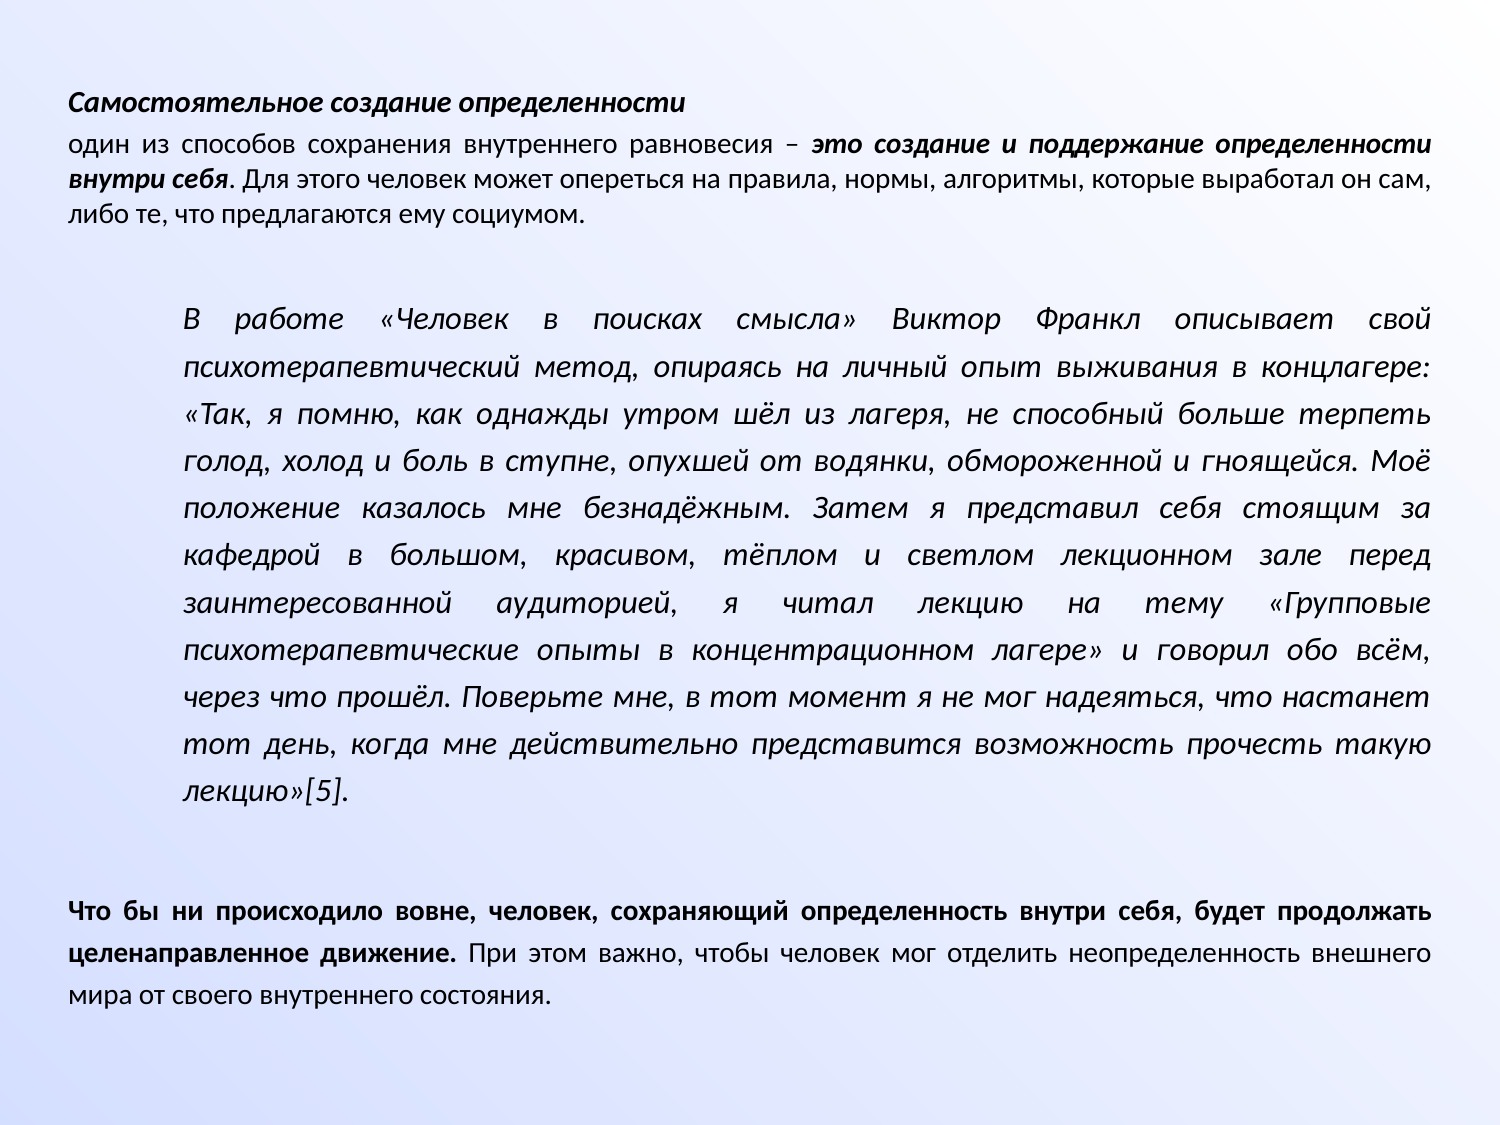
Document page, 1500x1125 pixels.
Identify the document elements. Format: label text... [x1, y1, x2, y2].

list Самостоятельное создание определенности один из способов сохранения внутреннего равновесия – это создание и поддержание определенности внутри себя. Для этого человек может опереться на правила, нормы, алгоритмы, которые выработал он сам, либо те, что предлагаются ему социумом. В работе «Человек в поисках смысла» Виктор Франкл описывает свой психотерапевтический метод, опираясь на личный опыт выживания в концлагере: «Так, я помню, как однажды утром шёл из лагеря, не способный больше терпеть голод, холод и боль в ступне, опухшей от водянки, обмороженной и гноящейся. Моё положение казалось мне безнадёжным. Затем я представил себя стоящим за кафедрой в большом, красивом, тёплом и светлом лекционном зале перед заинтересованной аудиторией, я читал лекцию на тему «Групповые психотерапевтические опыты в концентрационном лагере» и говорил обо всём, через что прошёл. Поверьте мне, в тот момент я не мог надеяться, что настанет тот день, когда мне действительно представится возможность прочесть такую лекцию»[5]. Что бы ни происходило вовне, человек, сохраняющий определенность внутри себя, будет продолжать целенаправленное движение. При этом важно, чтобы человек мог отделить неопределенность внешнего мира от своего внутреннего состояния. [53, 42, 1447, 1059]
